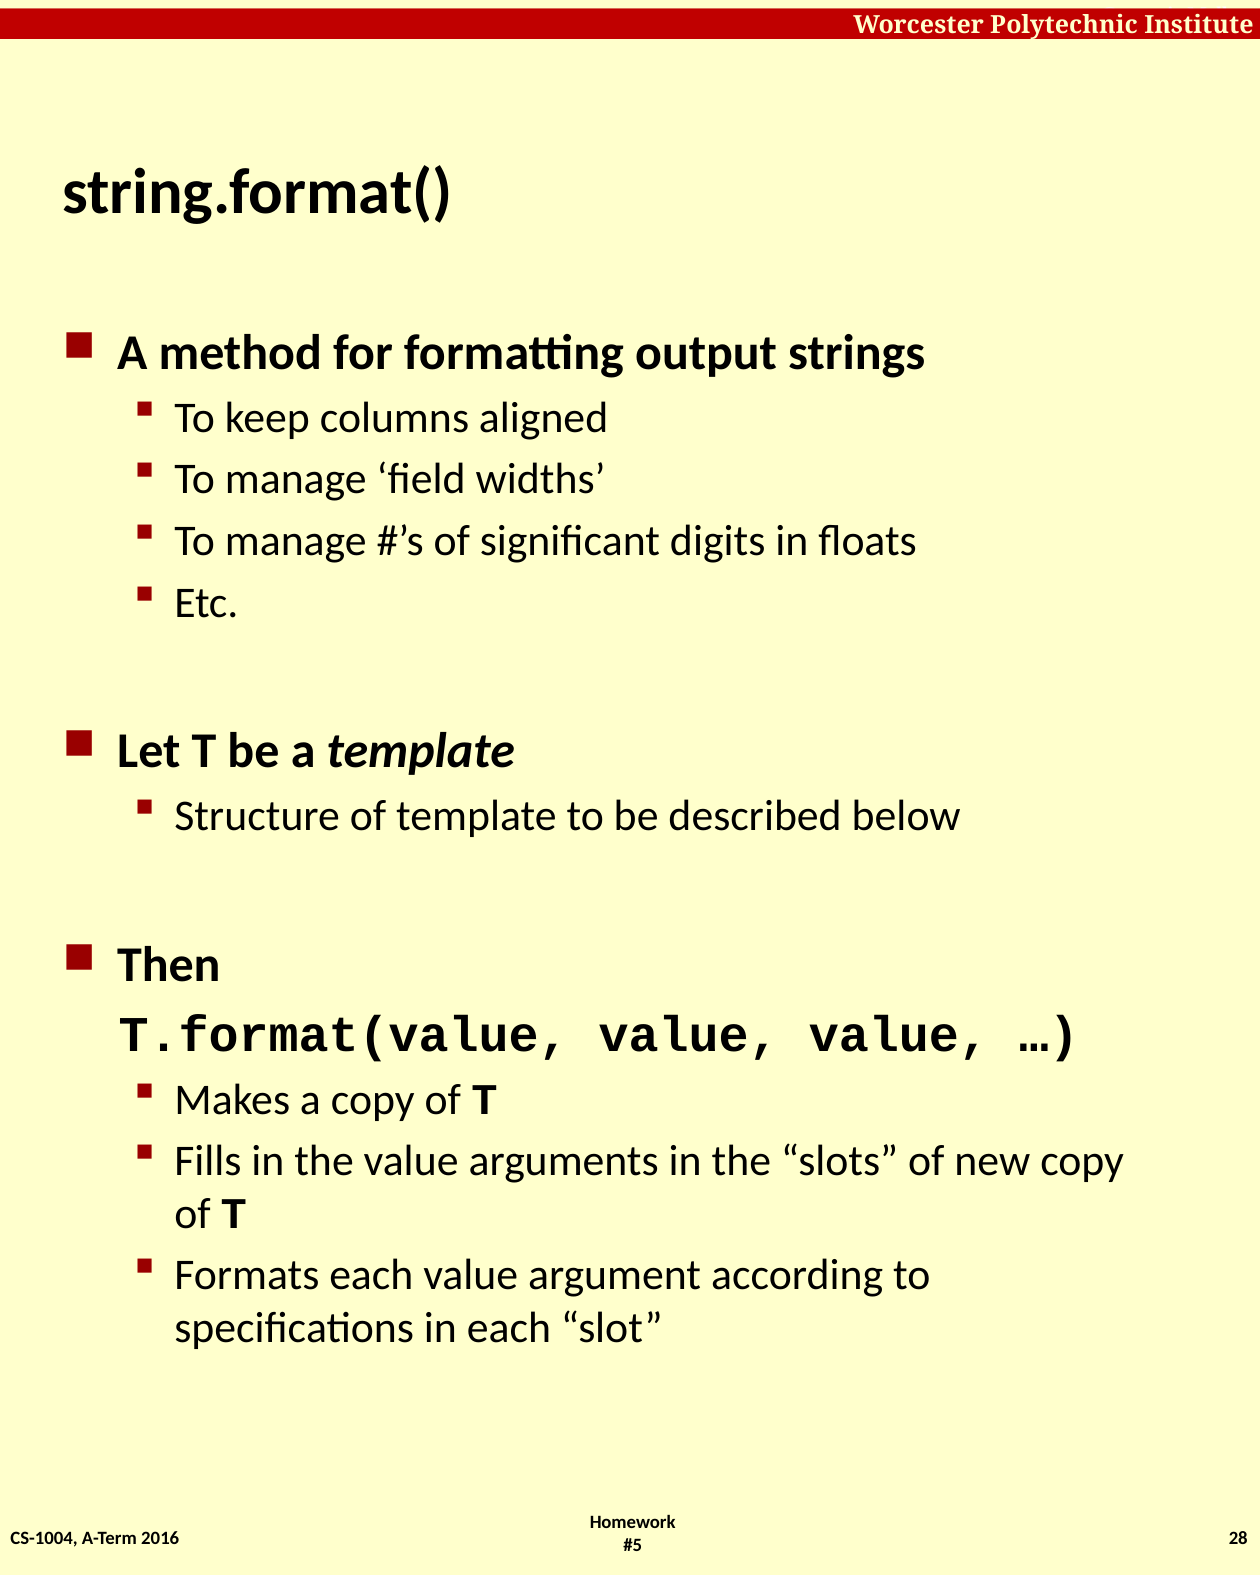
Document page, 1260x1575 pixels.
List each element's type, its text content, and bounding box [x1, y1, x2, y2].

list A method for formatting output strings To keep columns aligned To manage ‘field widths’ To manage #’s of significant digits in floats Etc. Let T be a template Structure of template to be described below Then T.format(value, value, value, …) Makes a copy of T Fills in the value arguments in the “slots” of new copy of T Formats each value argument according to specifications in each “slot” [54, 312, 1143, 1455]
slide_number 28 [1225, 1525, 1248, 1549]
slide_number CS-1004, A-Term 2016 [10, 1525, 184, 1549]
footer Homework #5 [577, 1531, 683, 1555]
title string.format() [48, 99, 1096, 276]
